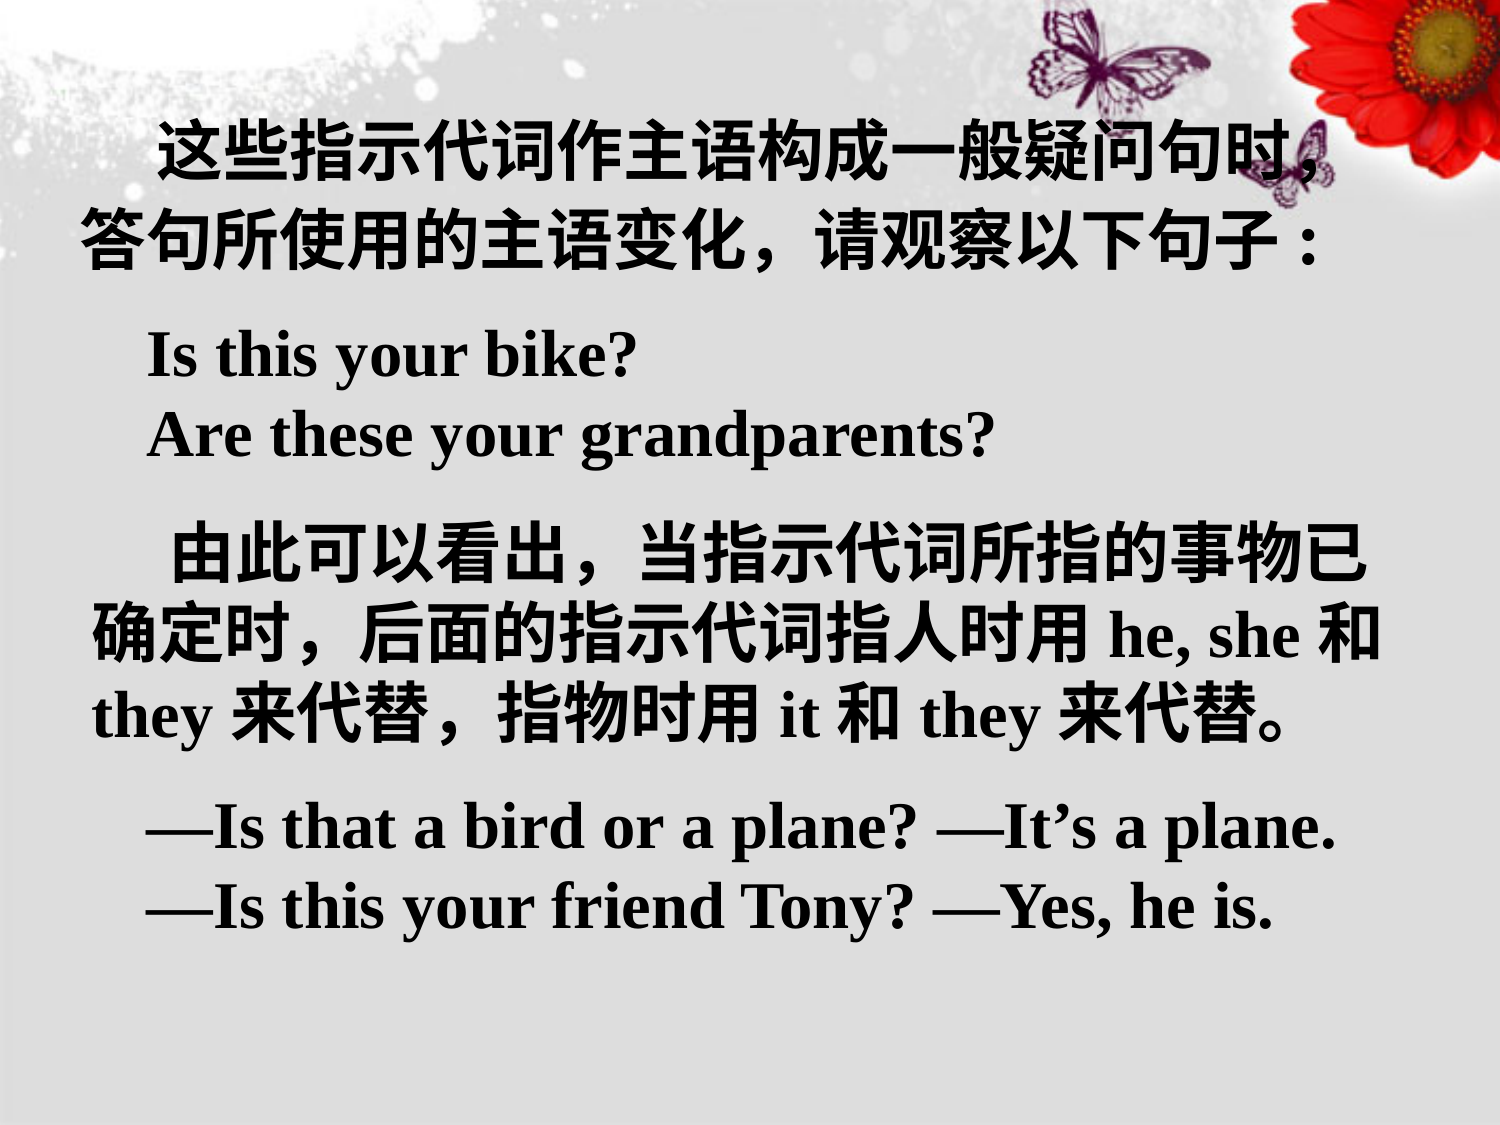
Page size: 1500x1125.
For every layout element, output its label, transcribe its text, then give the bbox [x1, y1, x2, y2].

text_box 这些指示代词作主语构成一般疑问句时，答句所使用的主语变化，请观察以下句子: [64, 101, 1436, 287]
text_box —Is that a bird or a plane? —It’s a plane. —Is this your friend Tony? —Yes, he is. [64, 774, 1430, 950]
picture [0, 0, 1500, 1125]
text_box 由此可以看出，当指示代词所指的事物已确定时，后面的指示代词指人时用he, she和they来代替，指物时用it和they来代替。 [76, 503, 1424, 758]
text_box Is this your bike? Are these your grandparents? [64, 302, 1341, 478]
